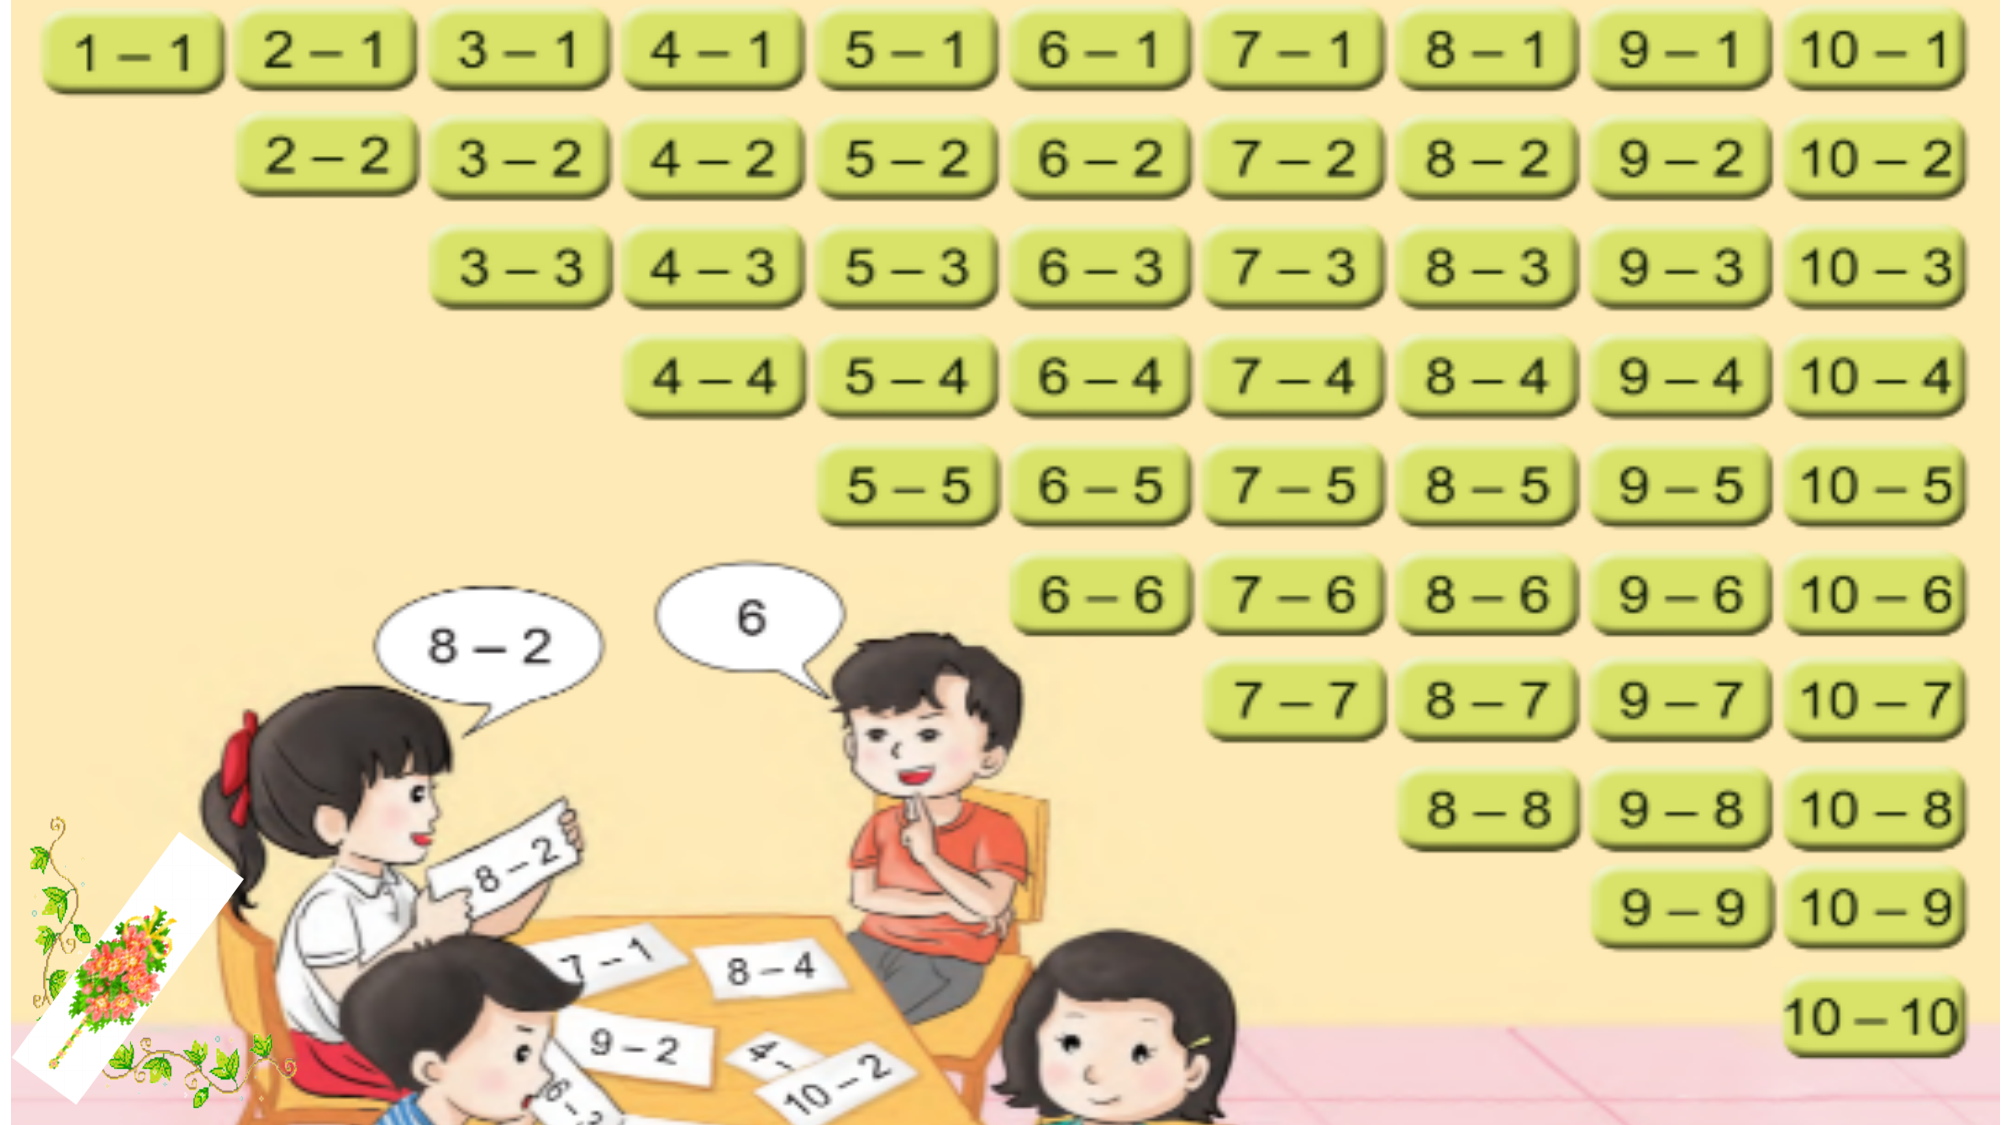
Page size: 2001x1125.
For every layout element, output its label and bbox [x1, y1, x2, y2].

picture [11, 0, 2000, 1125]
text_box [26, 790, 318, 1111]
